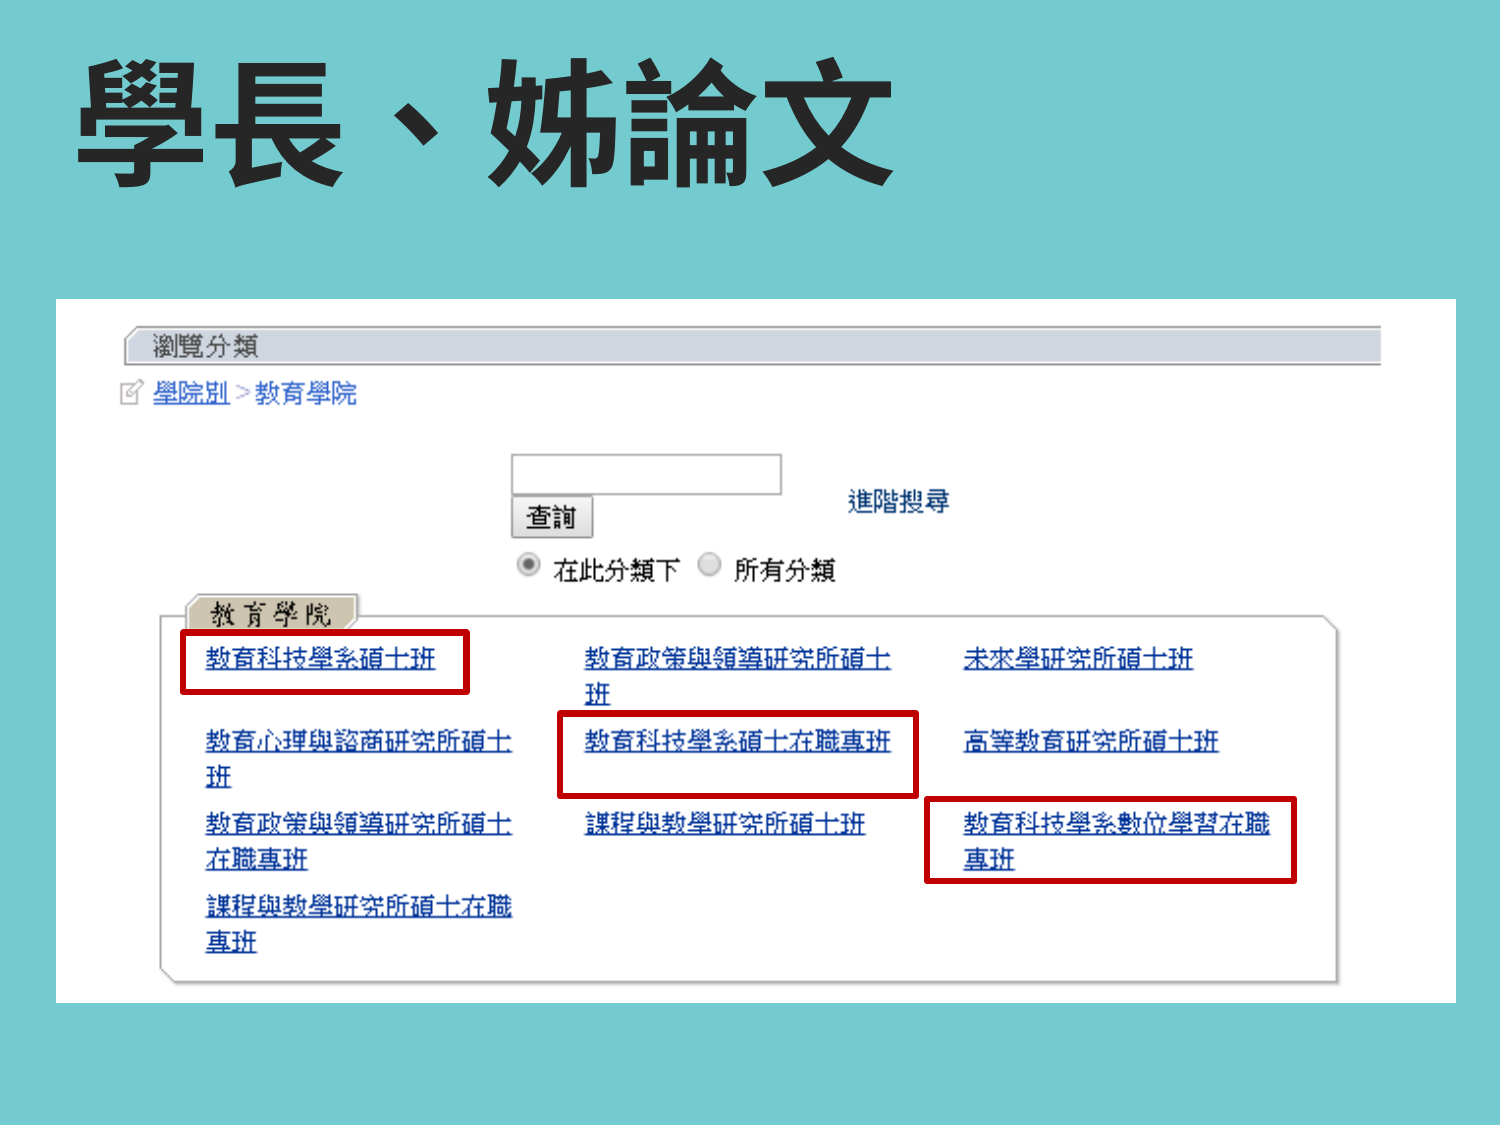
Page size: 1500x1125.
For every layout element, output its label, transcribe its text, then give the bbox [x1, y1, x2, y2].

text_box 學長、姊論文 [57, 30, 913, 211]
picture [56, 299, 1456, 1003]
